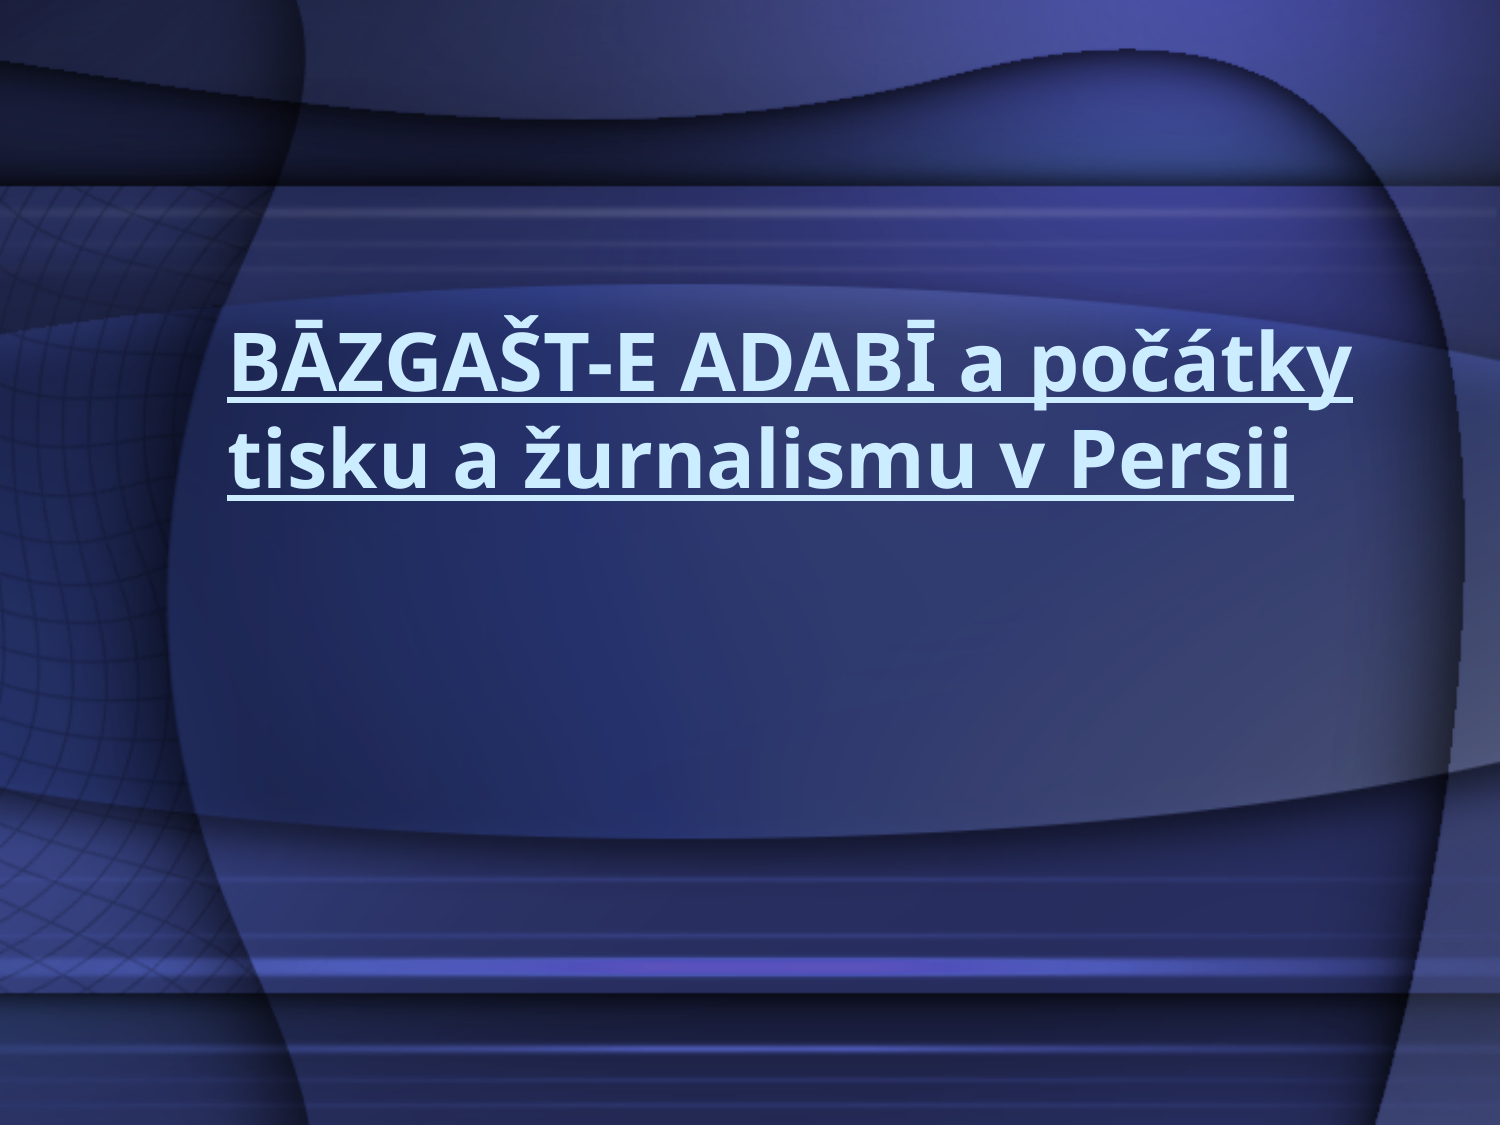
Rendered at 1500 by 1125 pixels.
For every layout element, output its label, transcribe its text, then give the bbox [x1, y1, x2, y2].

title BĀZGAŠT-E ADABĪ a počátky tisku a žurnalismu v Persii [212, 362, 1388, 550]
picture [0, 0, 1500, 1125]
